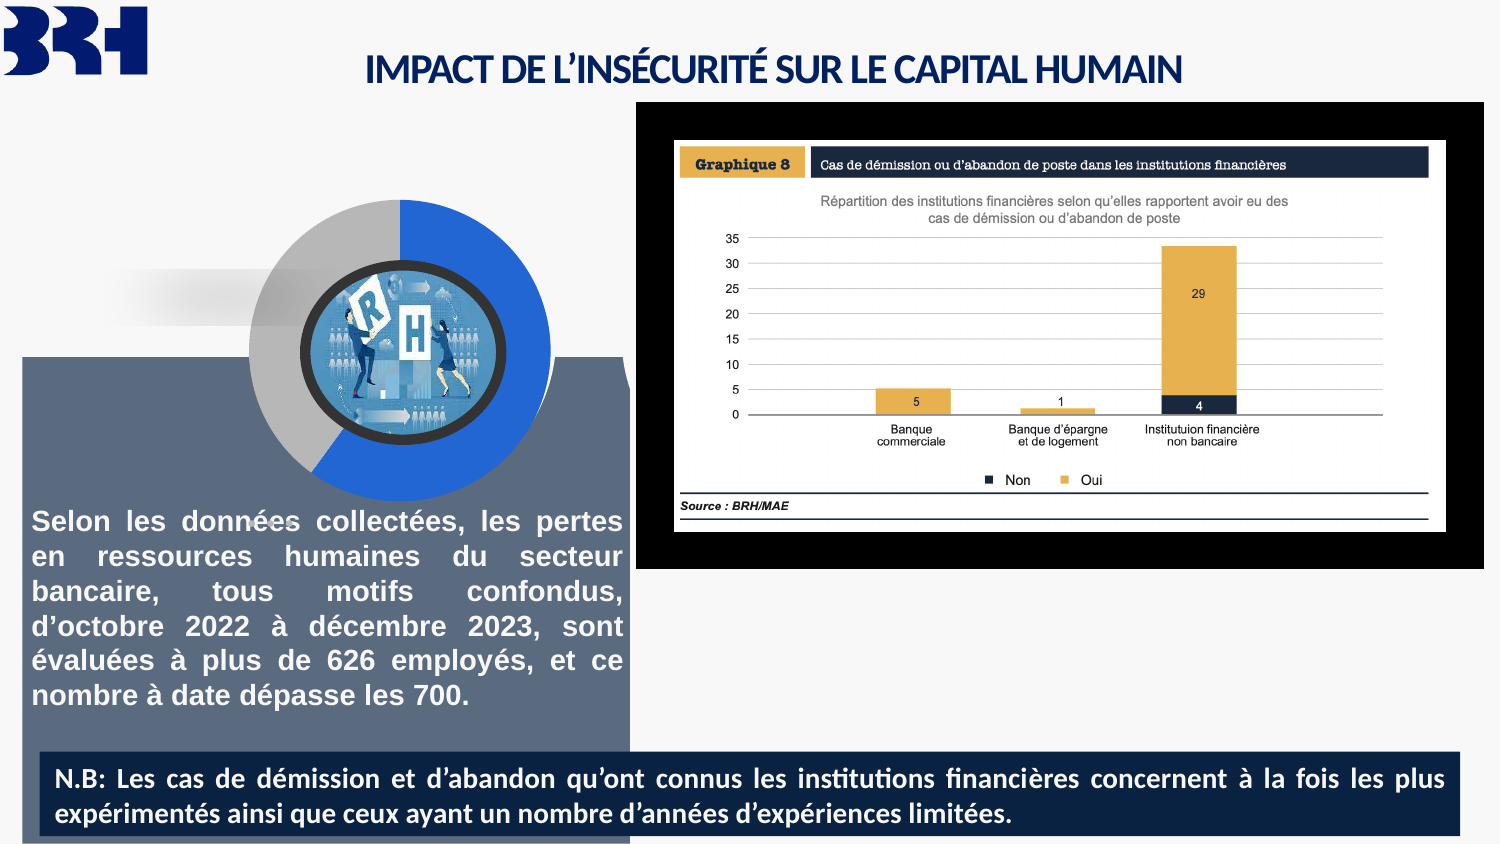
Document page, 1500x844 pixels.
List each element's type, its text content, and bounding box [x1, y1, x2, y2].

picture [0, 2, 151, 77]
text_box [167, 180, 668, 509]
picture [304, 265, 502, 440]
text_box N.B: Les cas de démission et d’abandon qu’ont connus les institutions financières concernent à la fois les plus expérimentés ainsi que ceux ayant un nombre d’années d’expériences limitées. [39, 751, 1461, 837]
title IMPACT DE L’INSÉCURITÉ SUR LE CAPITAL HUMAIN [136, 22, 1412, 108]
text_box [248, 520, 293, 528]
picture [673, 139, 1447, 532]
text_box Selon les données collectées, les pertes en ressources humaines du secteur bancaire, tous motifs confondus, d’octobre 2022 à décembre 2023, sont évaluées à plus de 626 employés, et ce nombre à date dépasse les 700. [31, 466, 624, 799]
text_box [20, 355, 632, 844]
